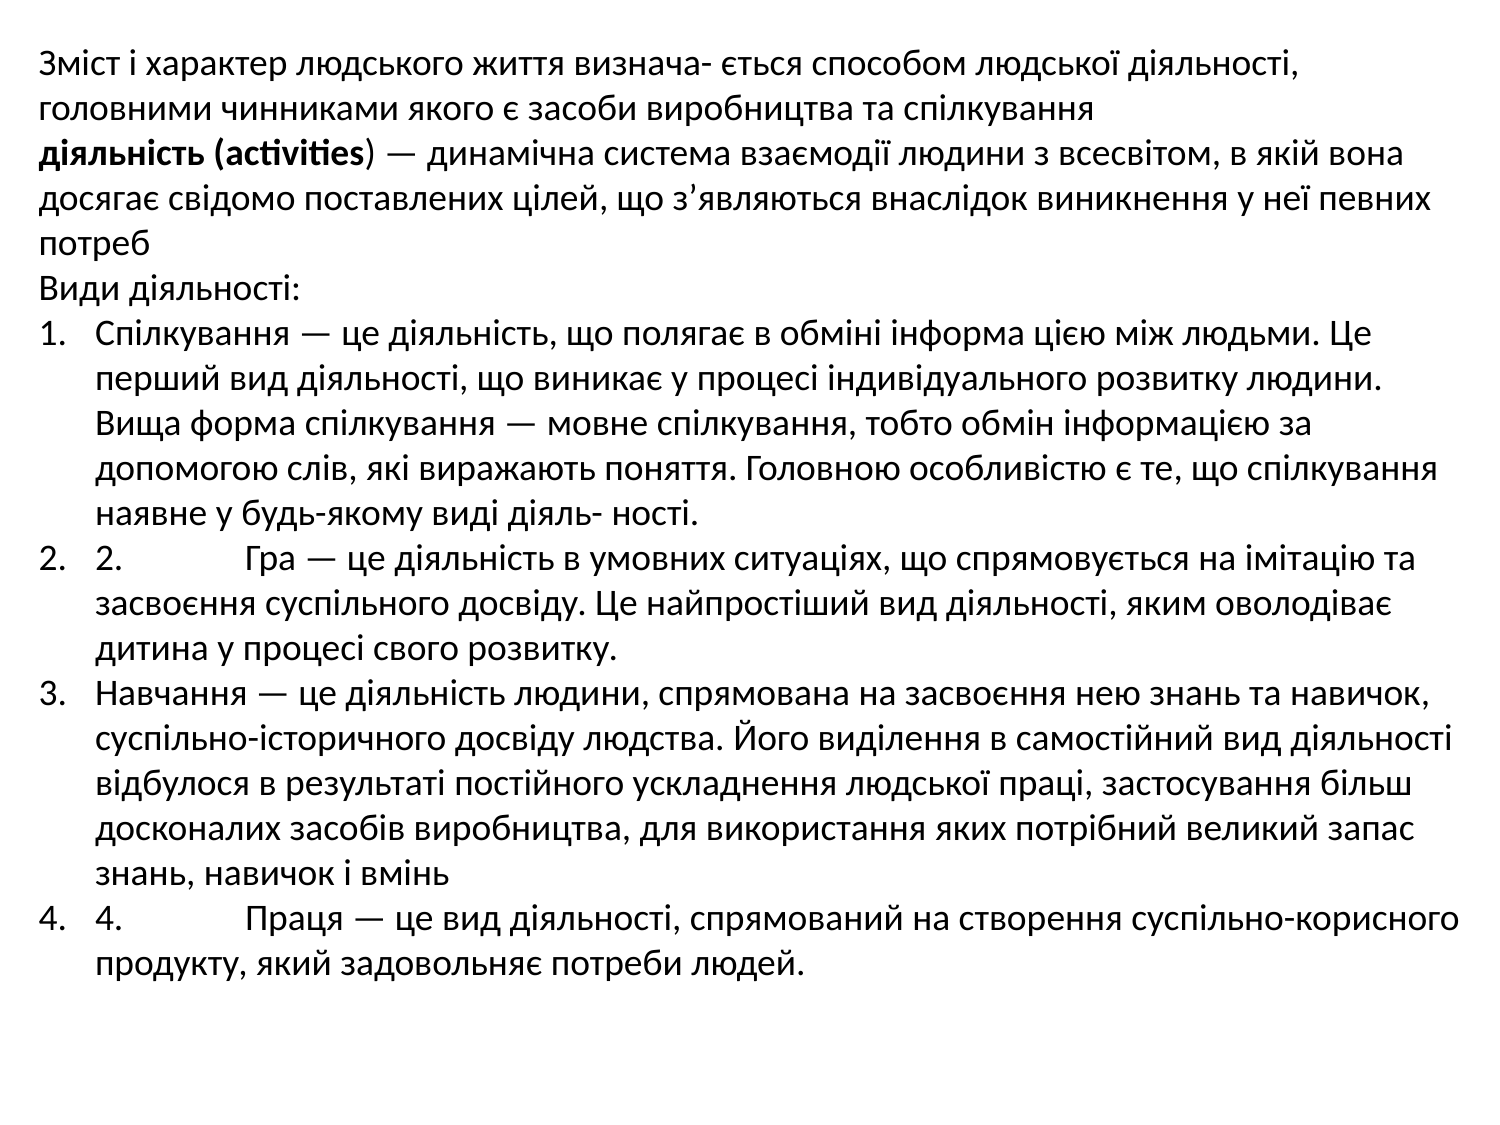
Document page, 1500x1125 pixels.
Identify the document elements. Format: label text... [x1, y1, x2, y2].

text_box Зміст і характер людського життя визнача- ється способом людської діяльності, головними чинниками якого є засоби виробництва та спілкування діяльність (activities) — динамічна система взаємодії людини з всесвітом, в якій вона досягає свідомо поставлених цілей, що з’являються внаслідок виникнення у неї певних потреб Види діяльності: Спілкування — це діяльність, що полягає в обміні інформа цією між людьми. Це перший вид діяльності, що виникає у процесі індивідуального розвитку людини. Вища форма спілкування — мовне спілкування, тобто обмін інформацією за допомогою слів, які виражають поняття. Головною особливістю є те, що спілкування наявне у будь-якому виді діяль- ності. 2. Гра — це діяльність в умовних ситуаціях, що спрямовується на імітацію та засвоєння суспільного досвіду. Це найпростіший вид діяльності, яким оволодіває дитина у процесі свого розвитку. Навчання — це діяльність людини, спрямована на засвоєння нею знань та навичок, суспільно-історичного досвіду людства. Його виділення в самостійний вид діяльності відбулося в результаті постійного ускладнення людської праці, застосування більш досконалих засобів виробництва, для використання яких потрібний великий запас знань, навичок і вмінь 4. Праця — це вид діяльності, спрямований на створення суспільно-корисного продукту, який задовольняє потреби людей. [23, 30, 1477, 991]
